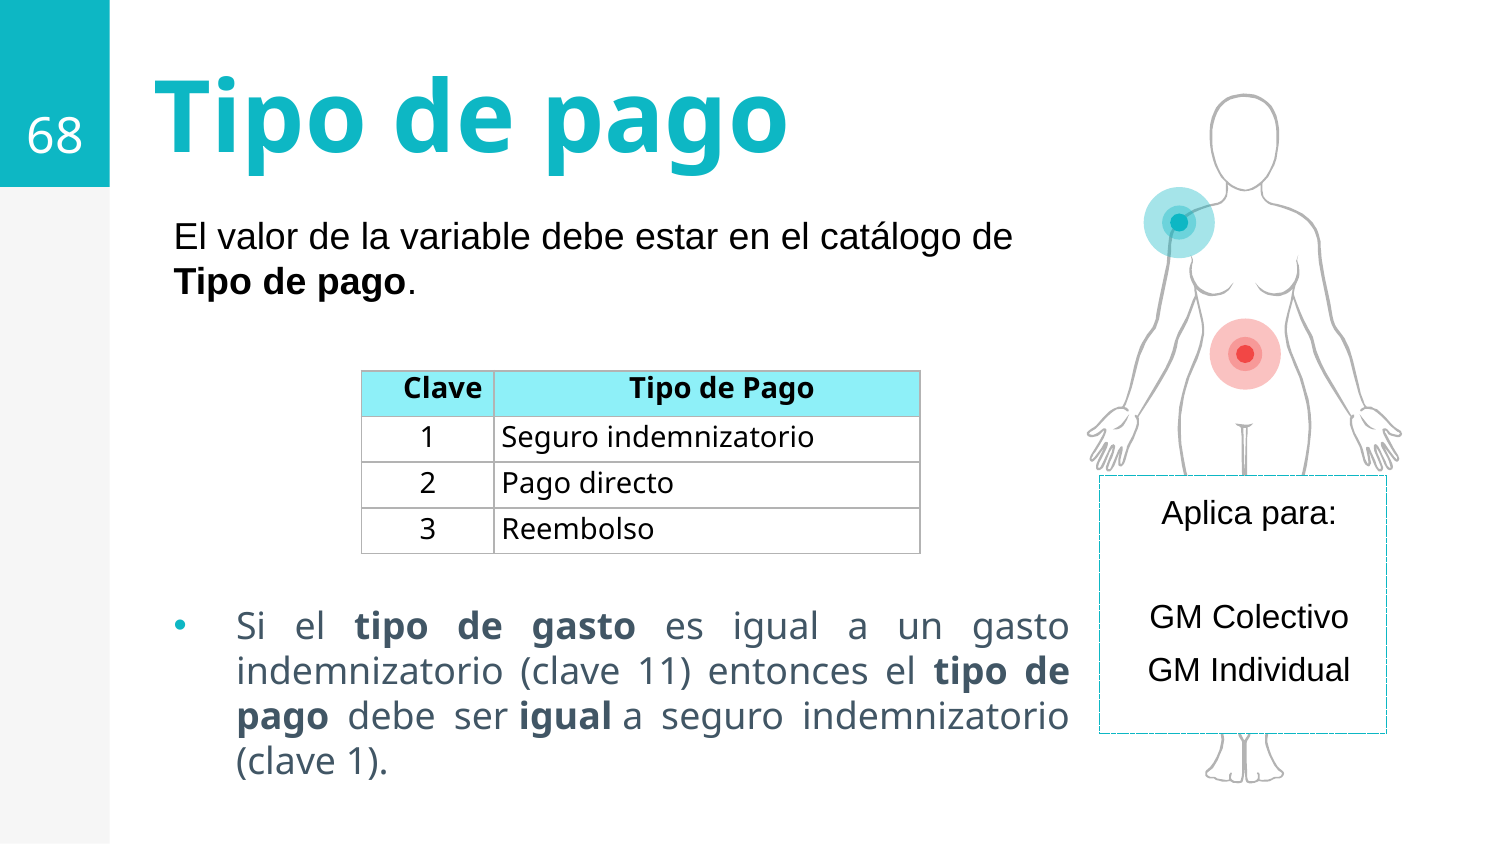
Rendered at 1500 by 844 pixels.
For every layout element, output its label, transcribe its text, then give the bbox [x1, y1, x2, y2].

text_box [1086, 93, 1403, 784]
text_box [1209, 318, 1282, 390]
title Tipo de pago [138, 0, 1301, 188]
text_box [1143, 186, 1216, 259]
table_cell 1 [362, 417, 493, 461]
table_cell Pago directo [495, 463, 919, 507]
table_cell 2 [362, 463, 493, 507]
table_cell 3 [362, 509, 493, 553]
slide_number 68 [0, 0, 110, 187]
list El valor de la variable debe estar en el catálogo de Tipo de pago. Si el tipo de gasto es igual a un gasto indemnizatorio (clave 11) entonces el tipo de pago debe ser igual a seguro indemnizatorio (clave 1). [146, 197, 1086, 808]
table_cell Reembolso [495, 509, 919, 553]
table_cell Seguro indemnizatorio [495, 417, 919, 461]
table_header Tipo de Pago [495, 372, 919, 416]
table_header Clave [362, 372, 493, 416]
